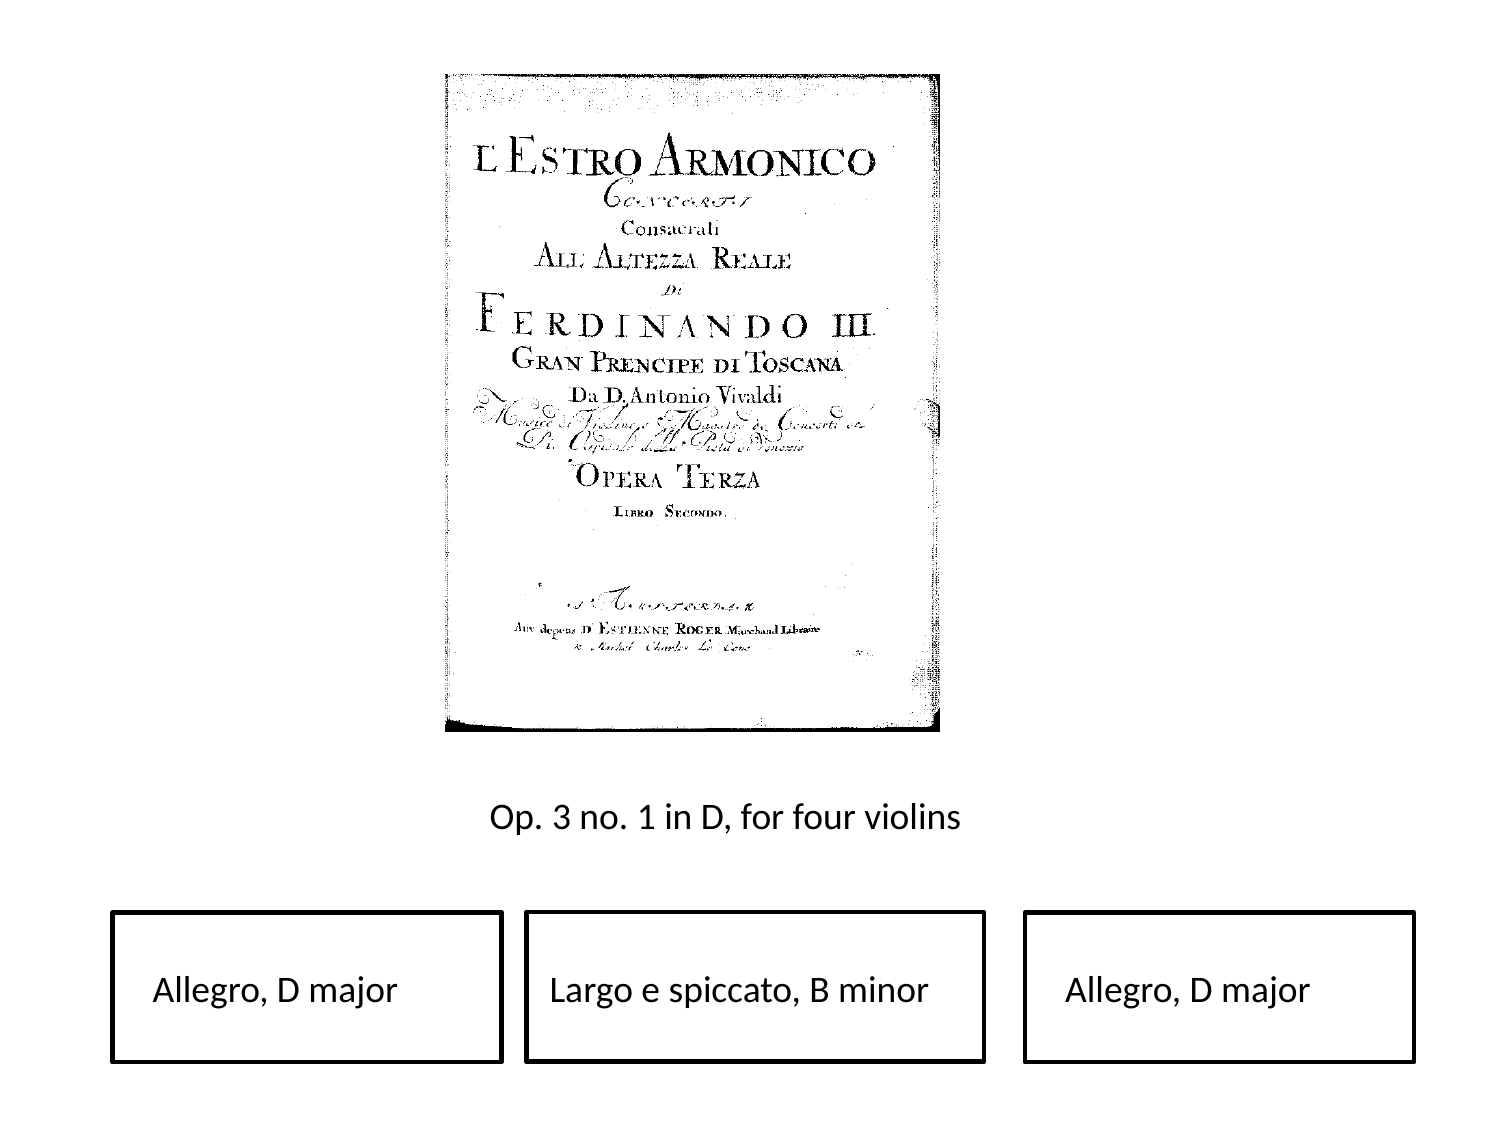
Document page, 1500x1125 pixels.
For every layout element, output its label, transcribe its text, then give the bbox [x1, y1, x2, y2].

text_box Op. 3 no. 1 in D, for four violins [474, 784, 1063, 845]
text_box Largo e spiccato, B minor [526, 912, 985, 1062]
text_box Allegro, D major [1025, 912, 1414, 1063]
text_box Allegro, D major [112, 912, 502, 1063]
picture [441, 74, 940, 735]
